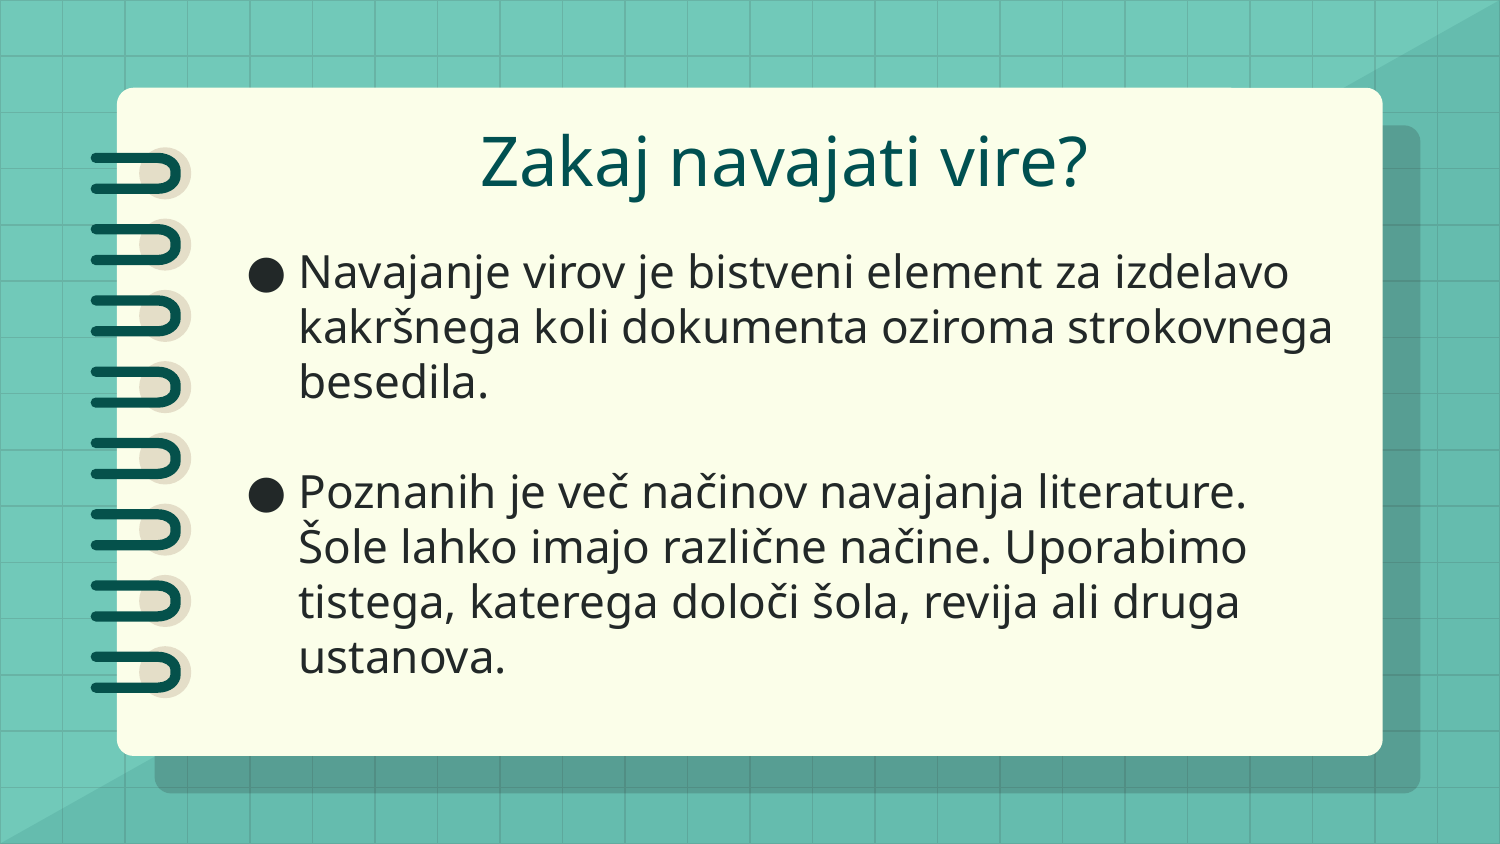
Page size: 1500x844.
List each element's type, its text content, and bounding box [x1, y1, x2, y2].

list Navajanje virov je bistveni element za izdelavo kakršnega koli dokumenta oziroma strokovnega besedila. Poznanih je več načinov navajanja literature. Šole lahko imajo različne načine. Uporabimo tistega, katerega določi šola, revija ali druga ustanova. [208, 227, 1360, 756]
title Zakaj navajati vire? [208, 103, 1360, 198]
